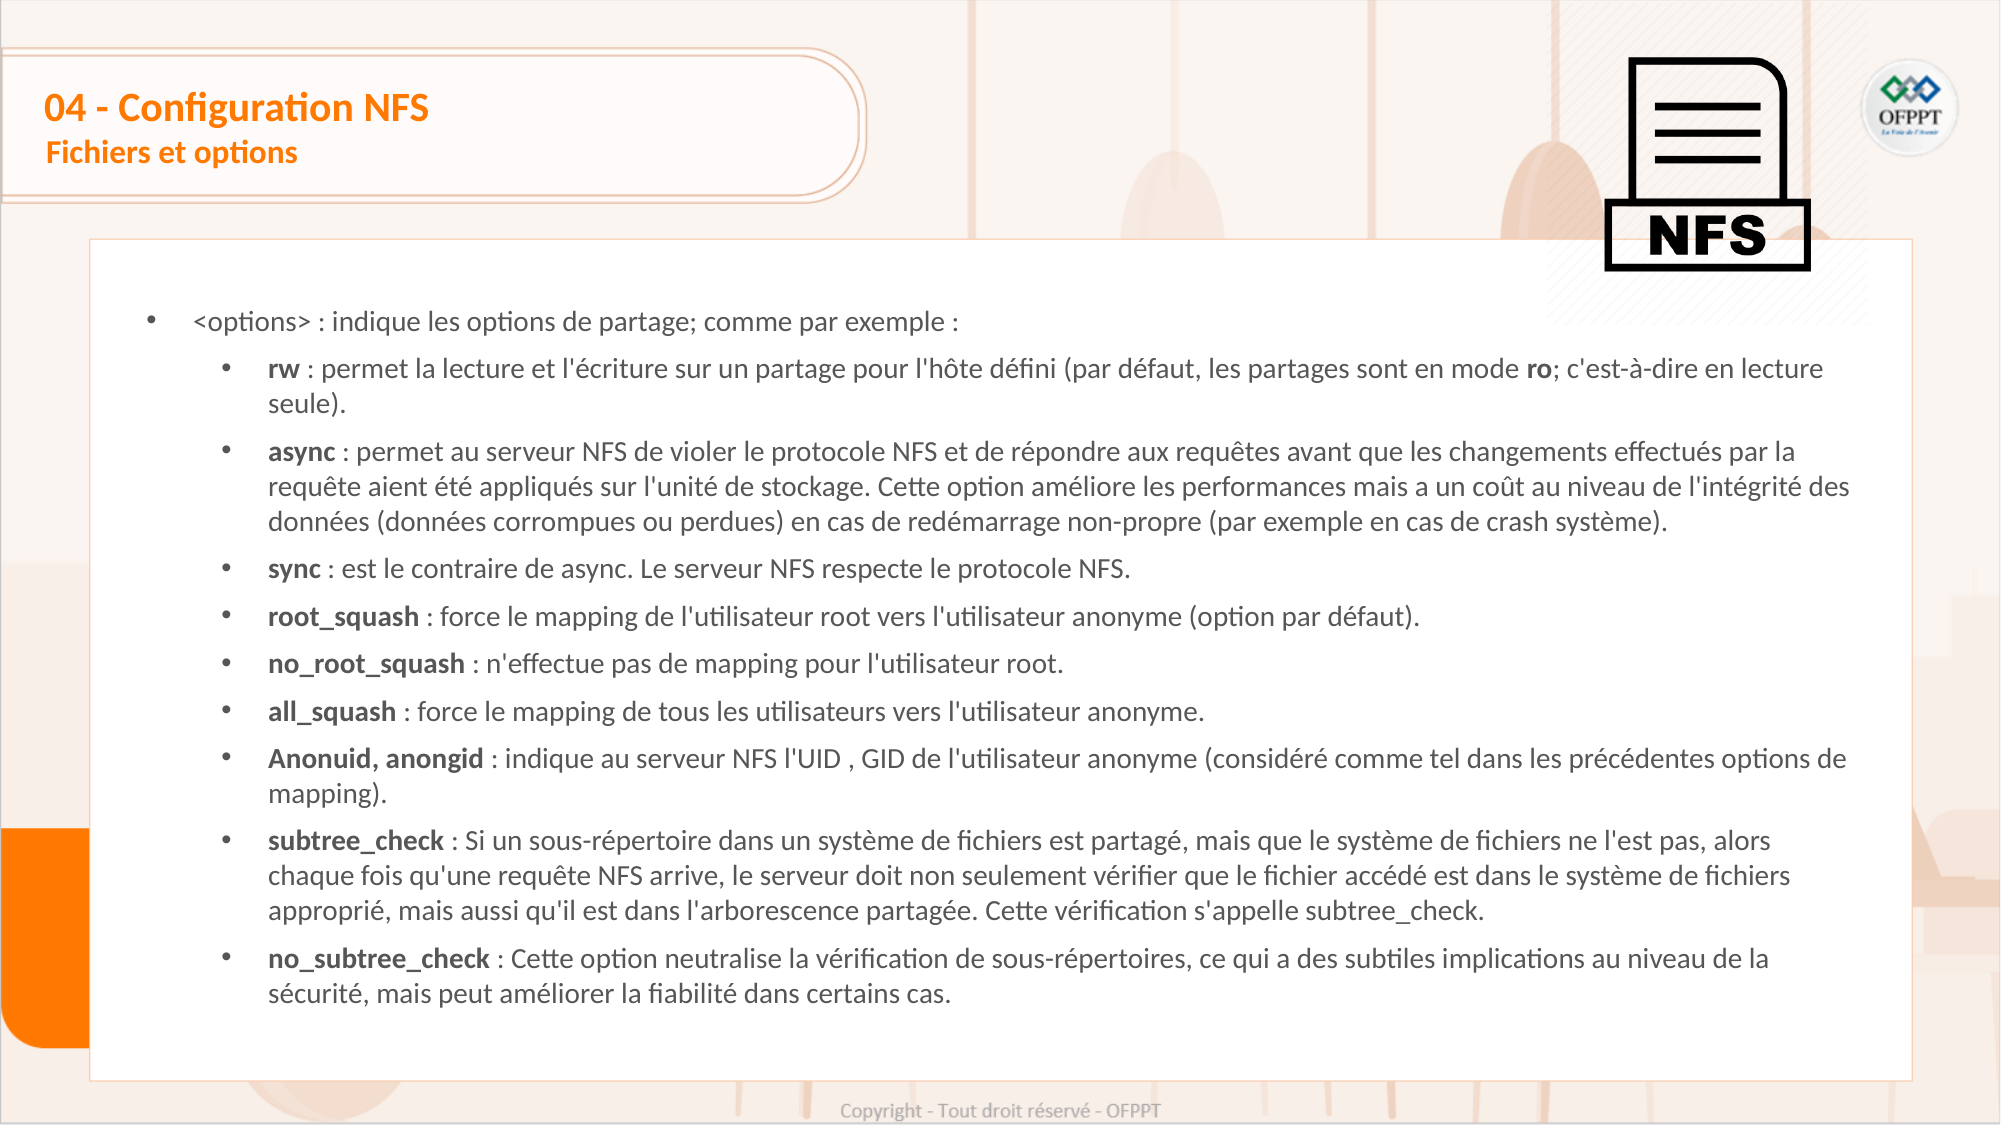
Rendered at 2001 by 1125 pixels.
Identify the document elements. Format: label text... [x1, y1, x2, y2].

text_box Fichiers et options [31, 143, 863, 201]
text_box <options> : indique les options de partage; comme par exemple : rw : permet la lecture et l'écriture sur un partage pour l'hôte défini (par défaut, les partages sont en mode ro; c'est-à-dire en lecture seule). async : permet au serveur NFS de violer le protocole NFS et de répondre aux requêtes avant que les changements effectués par la requête aient été appliqués sur l'unité de stockage. Cette option améliore les performances mais a un coût au niveau de l'intégrité des données (données corrompues ou perdues) en cas de redémarrage non-propre (par exemple en cas de crash système). sync : est le contraire de async. Le serveur NFS respecte le protocole NFS. root_squash : force le mapping de l'utilisateur root vers l'utilisateur anonyme (option par défaut). no_root_squash : n'effectue pas de mapping pour l'utilisateur root. all_squash : force le mapping de tous les utilisateurs vers l'utilisateur anonyme. Anonuid, anongid : indique au serveur NFS l'UID , GID de l'utilisateur anonyme (considéré comme tel dans les précédentes options de mapping). subtree_check : Si un sous-répertoire dans un système de fichiers est partagé, mais que le système de fichiers ne l'est pas, alors chaque fois qu'une requête NFS arrive, le serveur doit non seulement vérifier que le fichier accédé est dans le système de fichiers approprié, mais aussi qu'il est dans l'arborescence partagée. Cette vérification s'appelle subtree_check. no_subtree_check : Cette option neutralise la vérification de sous-répertoires, ce qui a des subtiles implications au niveau de la sécurité, mais peut améliorer la fiabilité dans certains cas. [56, 294, 1868, 1012]
picture [0, 0, 2001, 1125]
text_box 04 - Configuration NFS [29, 74, 984, 143]
